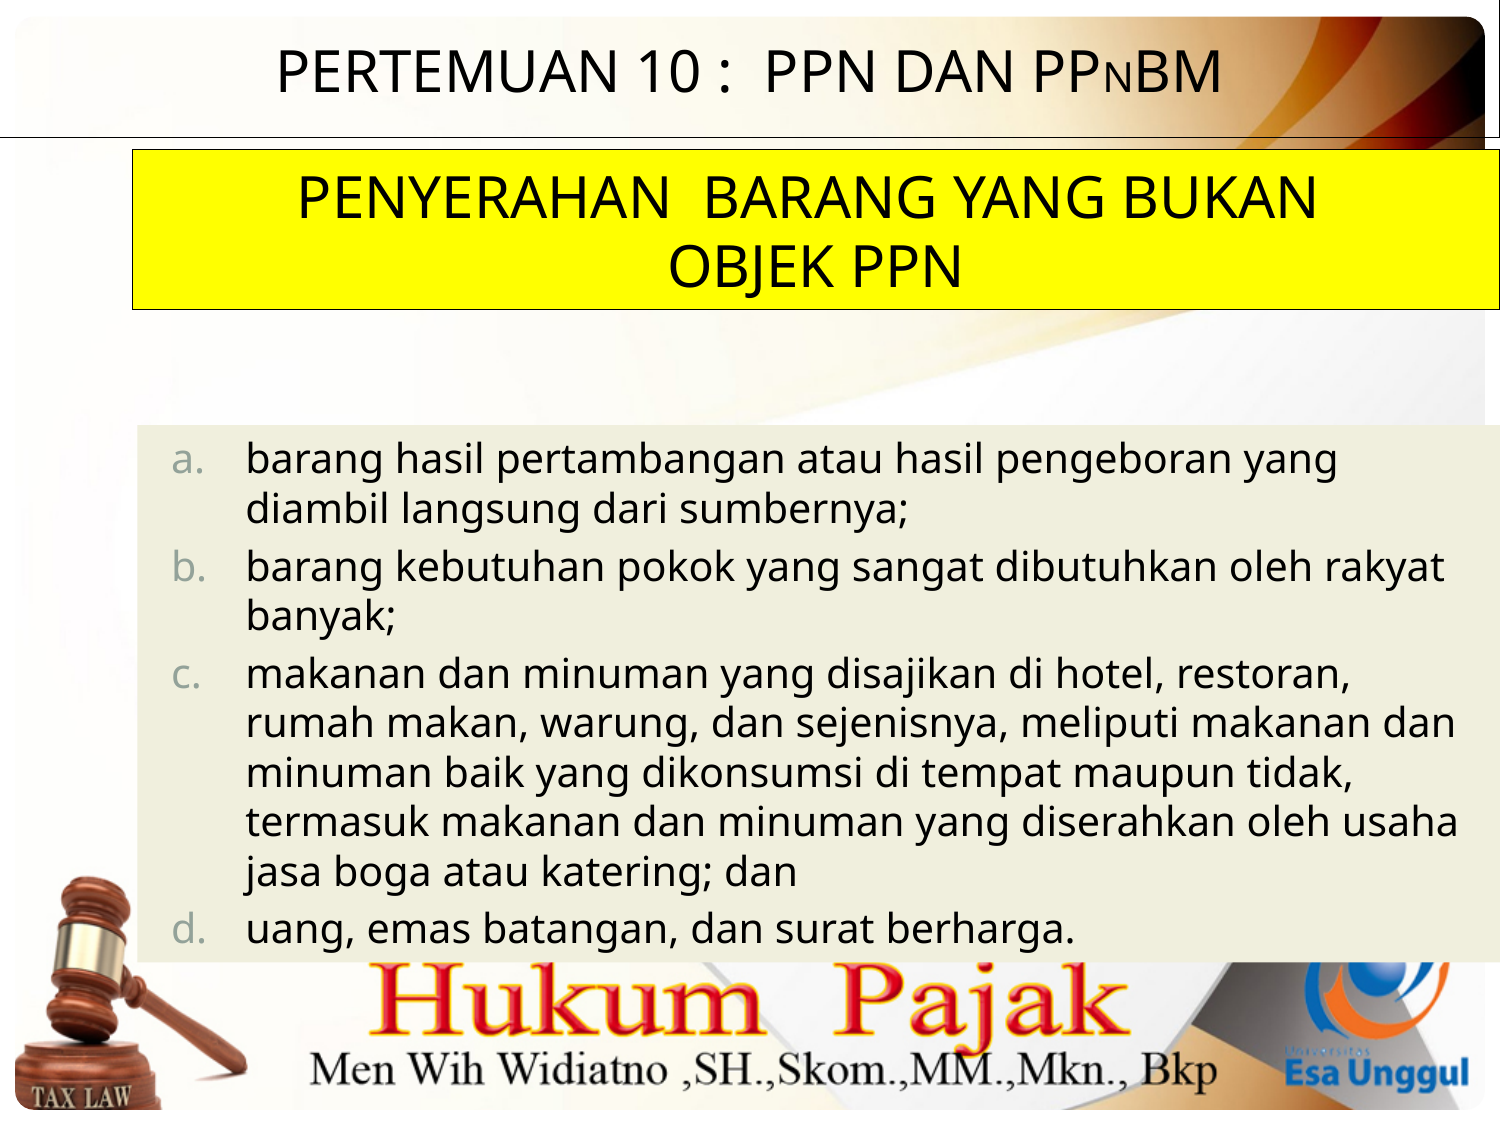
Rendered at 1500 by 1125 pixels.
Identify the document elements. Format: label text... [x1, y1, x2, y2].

picture [15, 138, 1485, 1110]
text_box PERTEMUAN 10 : PPN dan PPnBM [0, 0, 1500, 138]
list barang hasil pertambangan atau hasil pengeboran yang diambil langsung dari sumbernya; barang kebutuhan pokok yang sangat dibutuhkan oleh rakyat banyak; makanan dan minuman yang disajikan di hotel, restoran, rumah makan, warung, dan sejenisnya, meliputi makanan dan minuman baik yang dikonsumsi di tempat maupun tidak, termasuk makanan dan minuman yang diserahkan oleh usaha jasa boga atau katering; dan uang, emas batangan, dan surat berharga. [137, 424, 1500, 963]
title Penyerahan Barang yang bukan Objek ppn [132, 149, 1500, 310]
